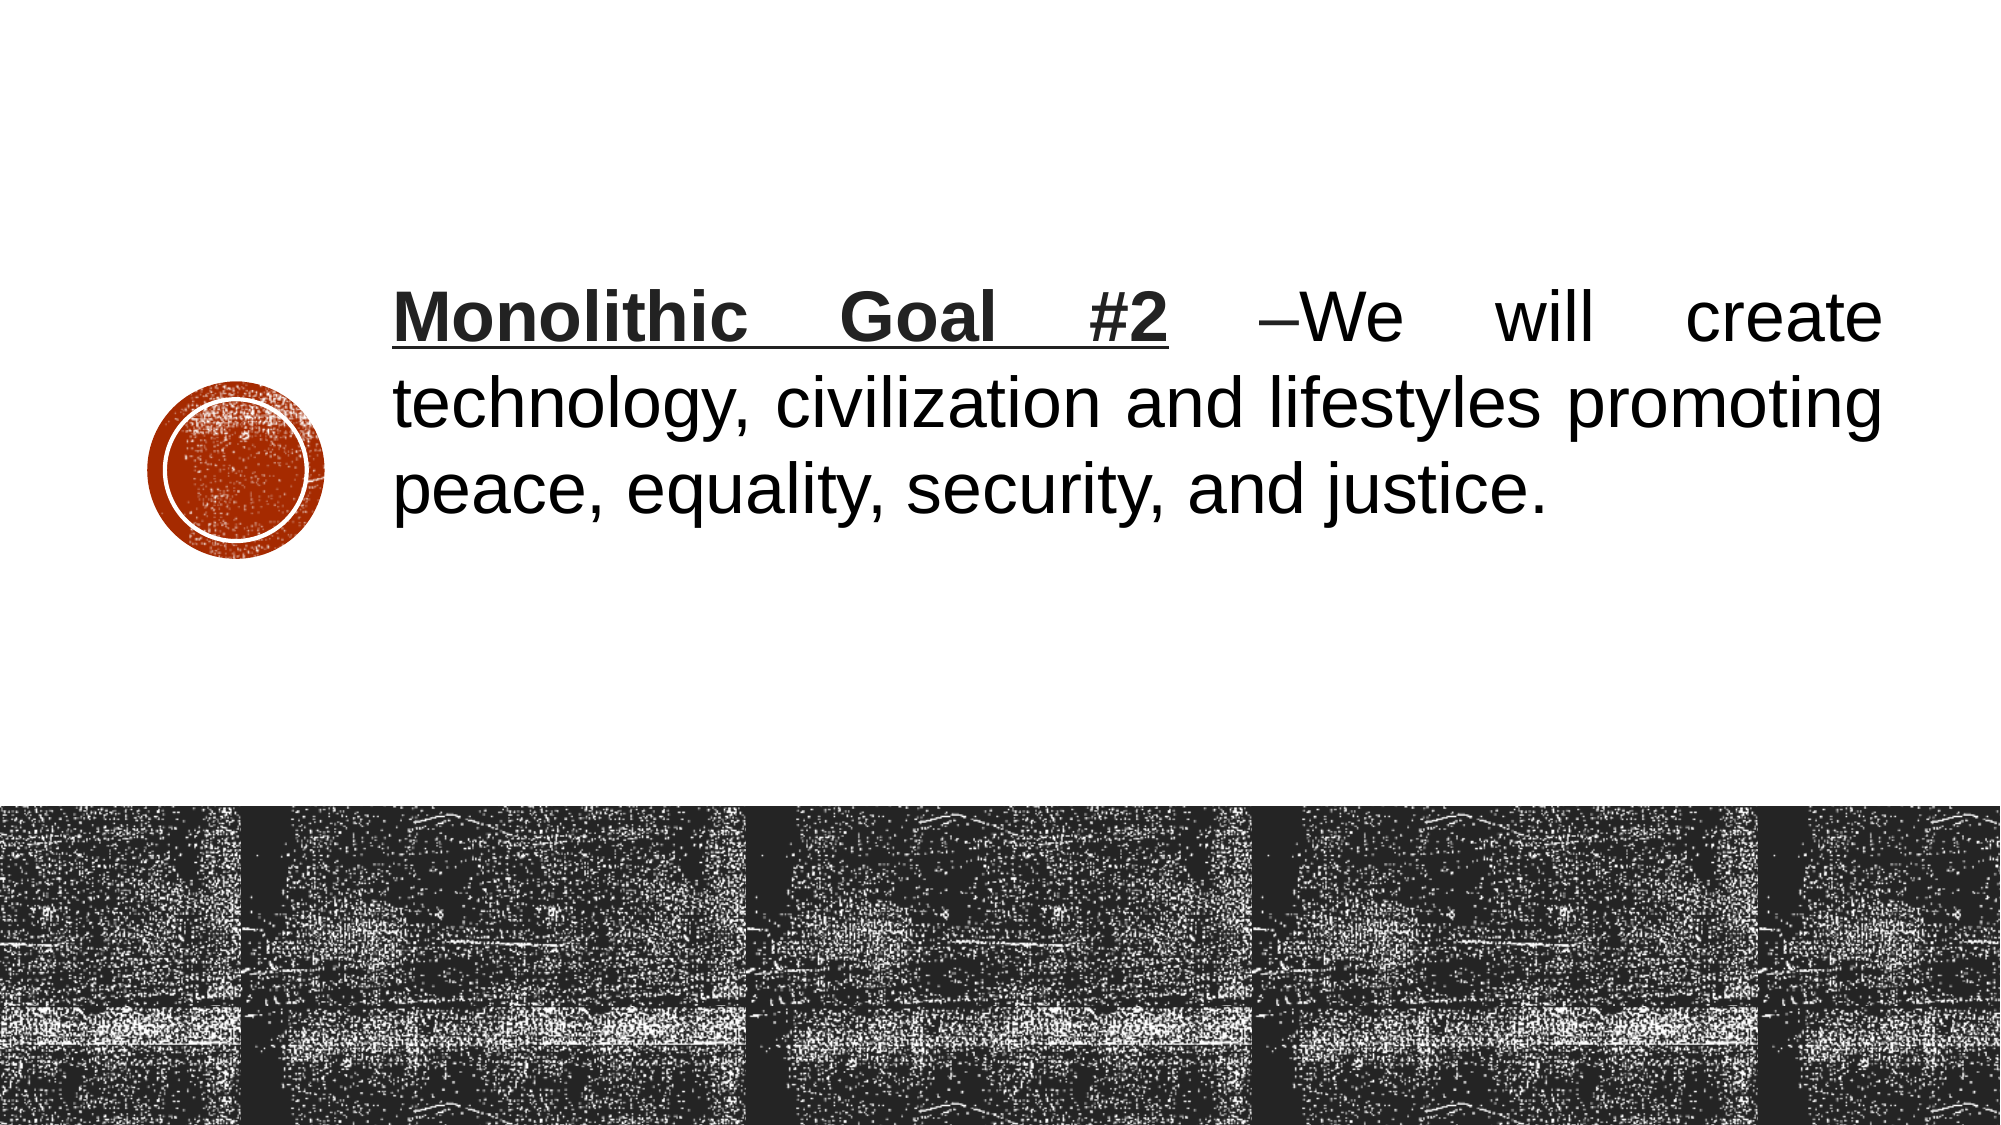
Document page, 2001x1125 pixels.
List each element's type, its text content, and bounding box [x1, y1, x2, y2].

title Monolithic Goal #2 –We will create technology, civilization and lifestyles promoting peace, equality, security, and justice. [377, 224, 1900, 574]
